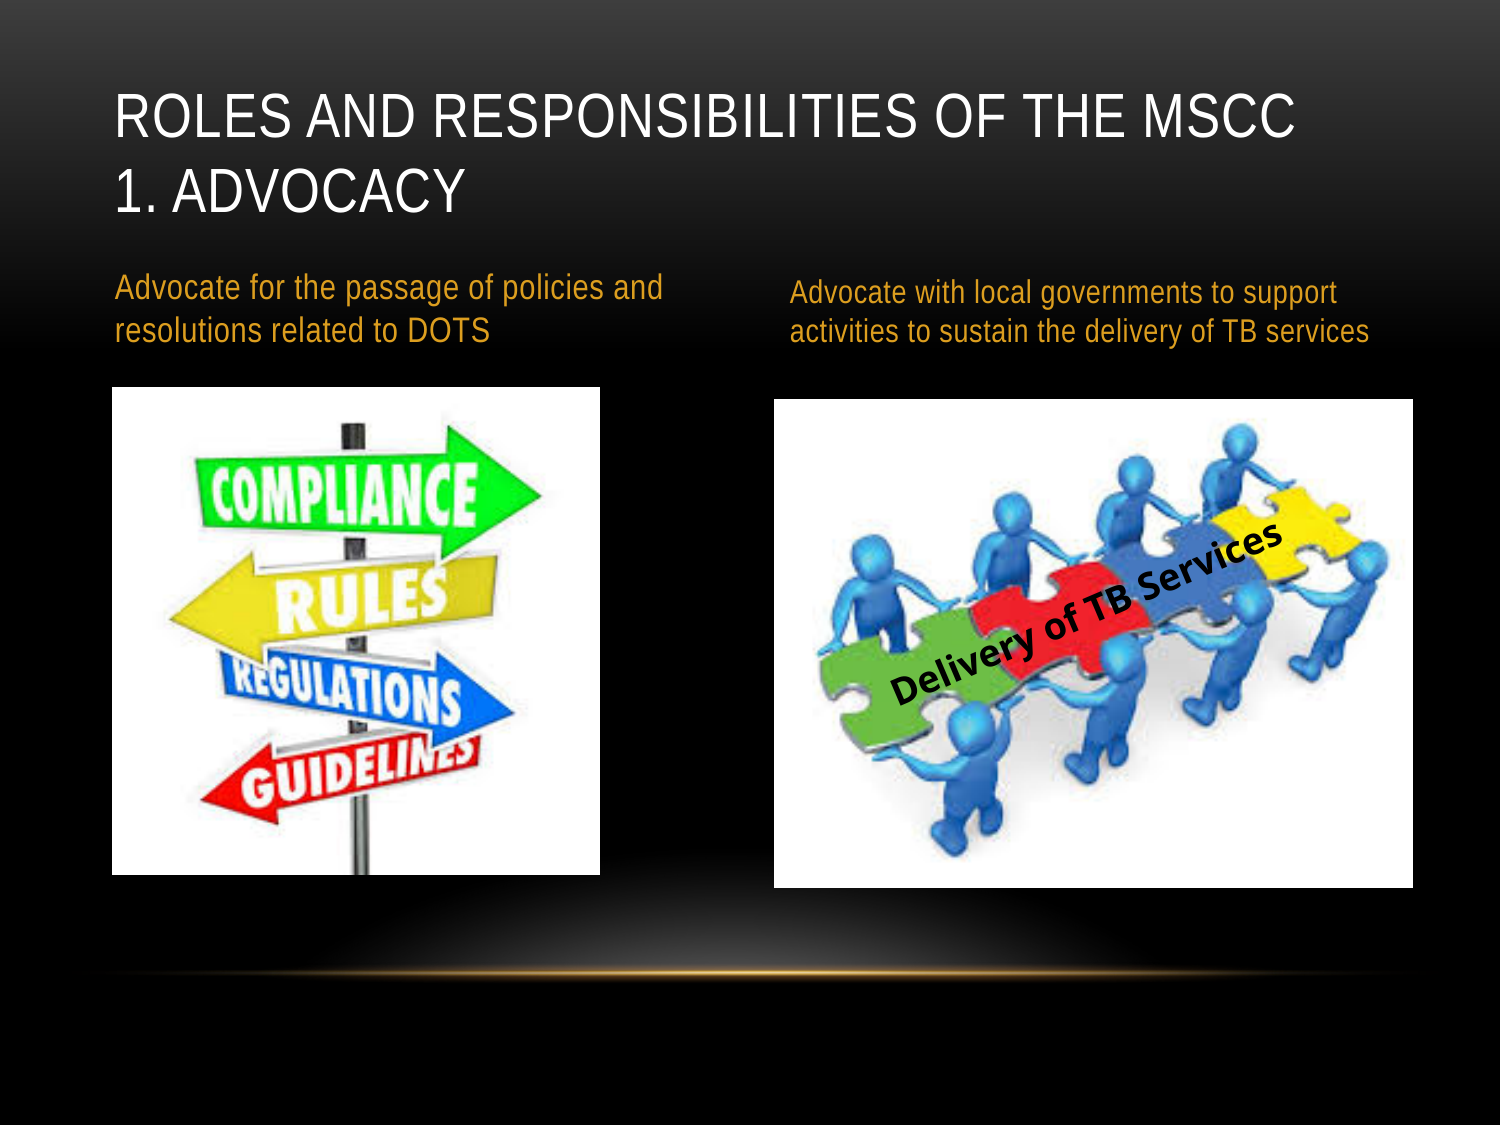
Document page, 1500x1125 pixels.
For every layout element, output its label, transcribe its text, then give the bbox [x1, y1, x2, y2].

picture [0, 0, 1500, 1125]
list Advocate for the passage of policies and resolutions related to DOTS [99, 262, 713, 357]
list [773, 399, 1413, 888]
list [112, 387, 601, 876]
list Advocate with local governments to support activities to sustain the delivery of TB services [774, 262, 1438, 357]
title Roles and responsibilities Of the MSCC 1. Advocacy [99, 45, 1400, 233]
